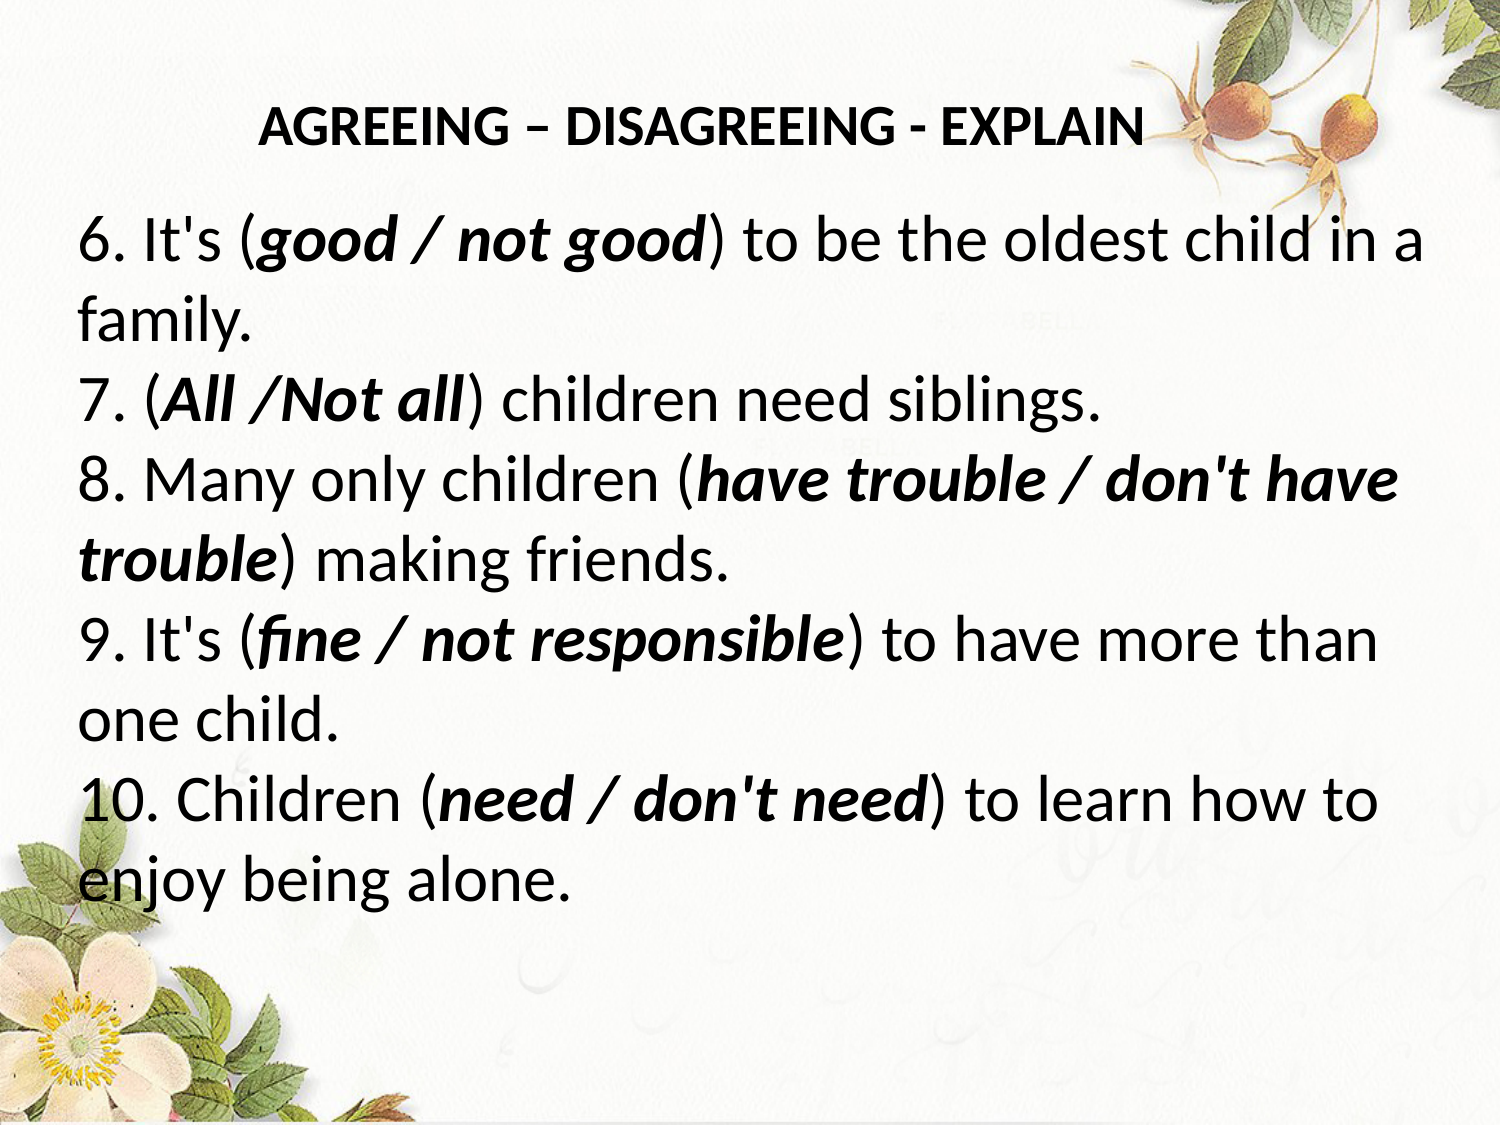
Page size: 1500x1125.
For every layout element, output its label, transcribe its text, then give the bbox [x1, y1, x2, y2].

picture [0, 0, 1500, 1125]
text_box 6. It's (good / not good) to be the oldest child in a family. 7. (All /Not all) children need siblings. 8. Many only children (have trouble / don't have trouble) making friends. 9. It's (fine / not responsible) to have more than one child. 10. Children (need / don't need) to learn how to enjoy being alone. [62, 187, 1450, 922]
text_box AGREEING – DISAGREEING - EXPLAIN [243, 79, 1162, 165]
